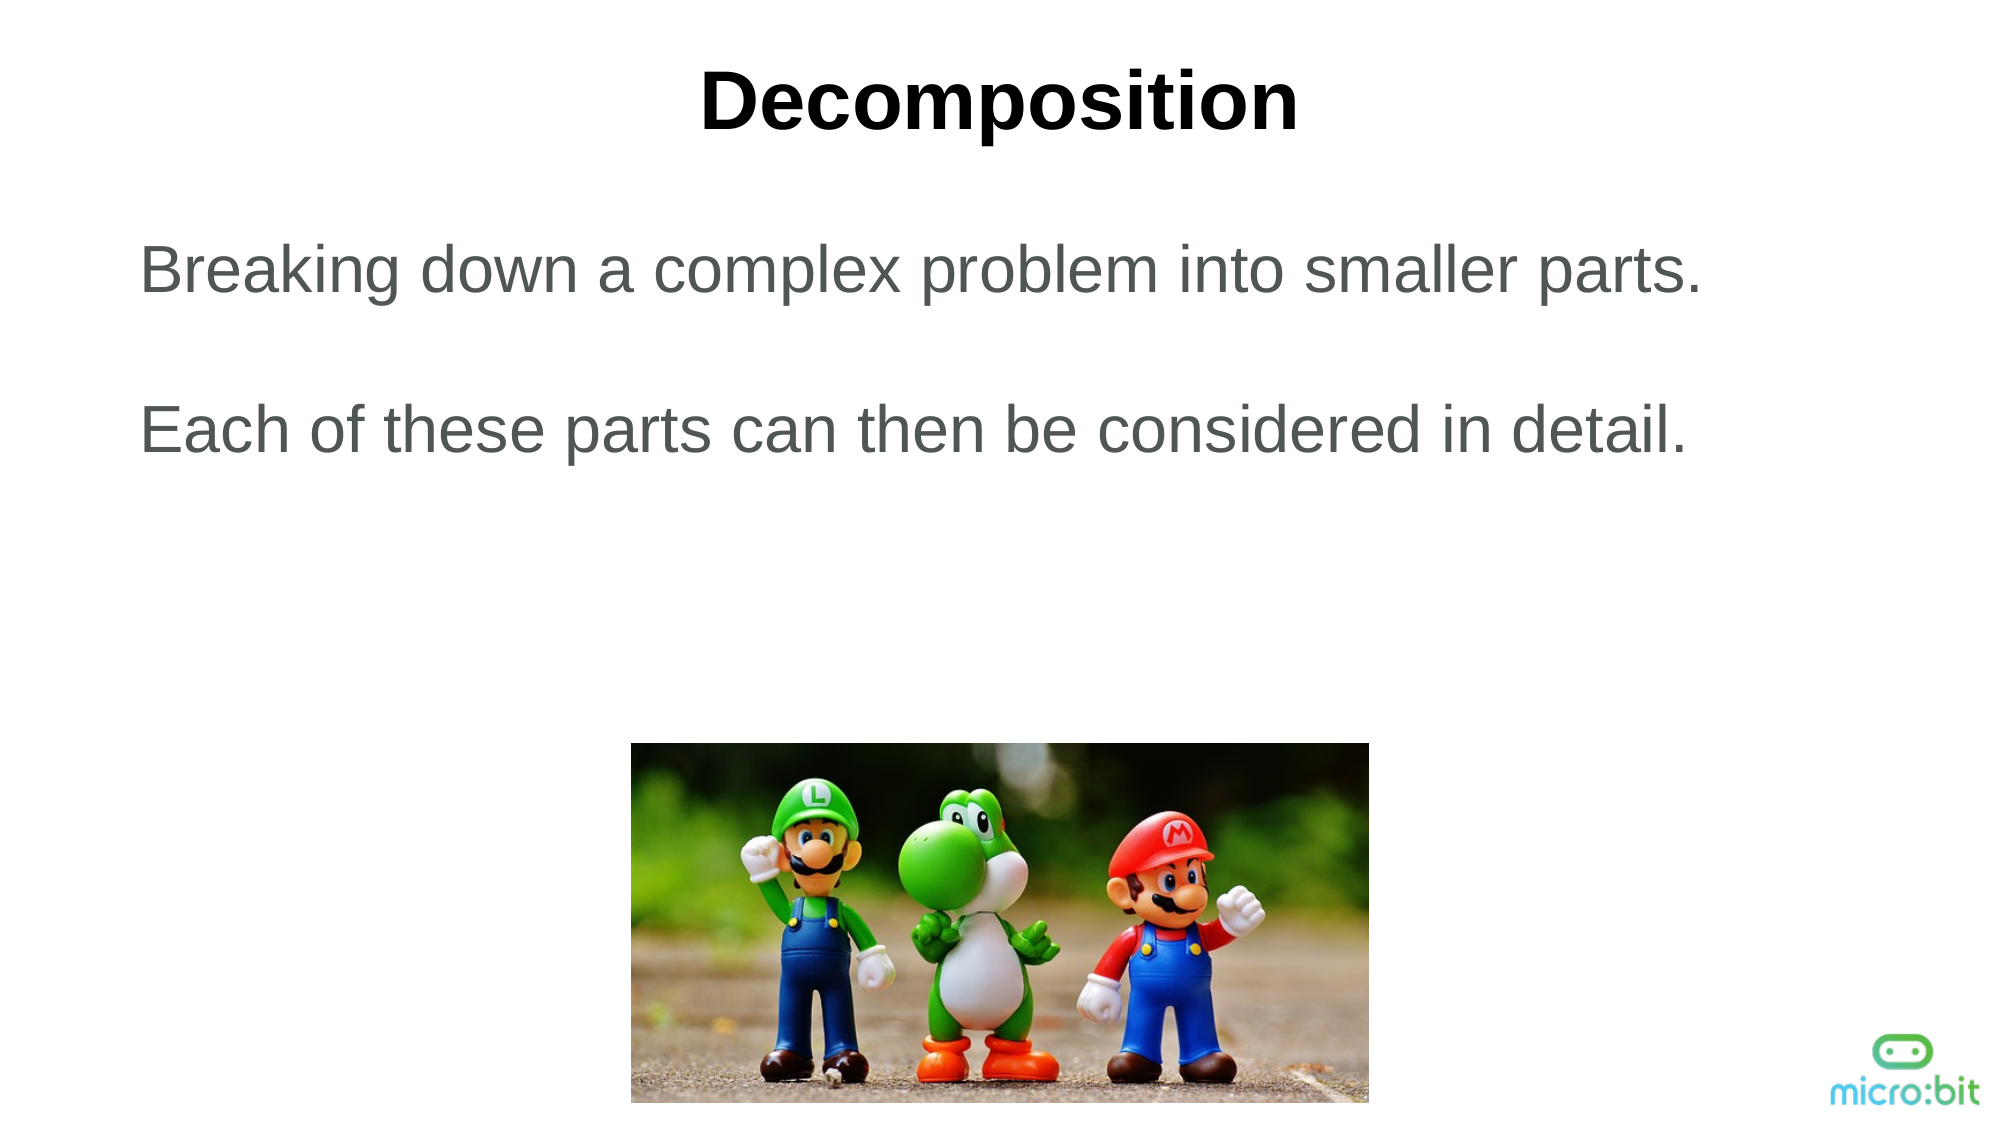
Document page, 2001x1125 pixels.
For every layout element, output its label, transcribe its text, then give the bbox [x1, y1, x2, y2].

picture [631, 742, 1369, 1103]
text_box Decomposition Breaking down a complex problem into smaller parts. Each of these parts can then be considered in detail. [124, 0, 1876, 616]
picture [1830, 1029, 1980, 1106]
